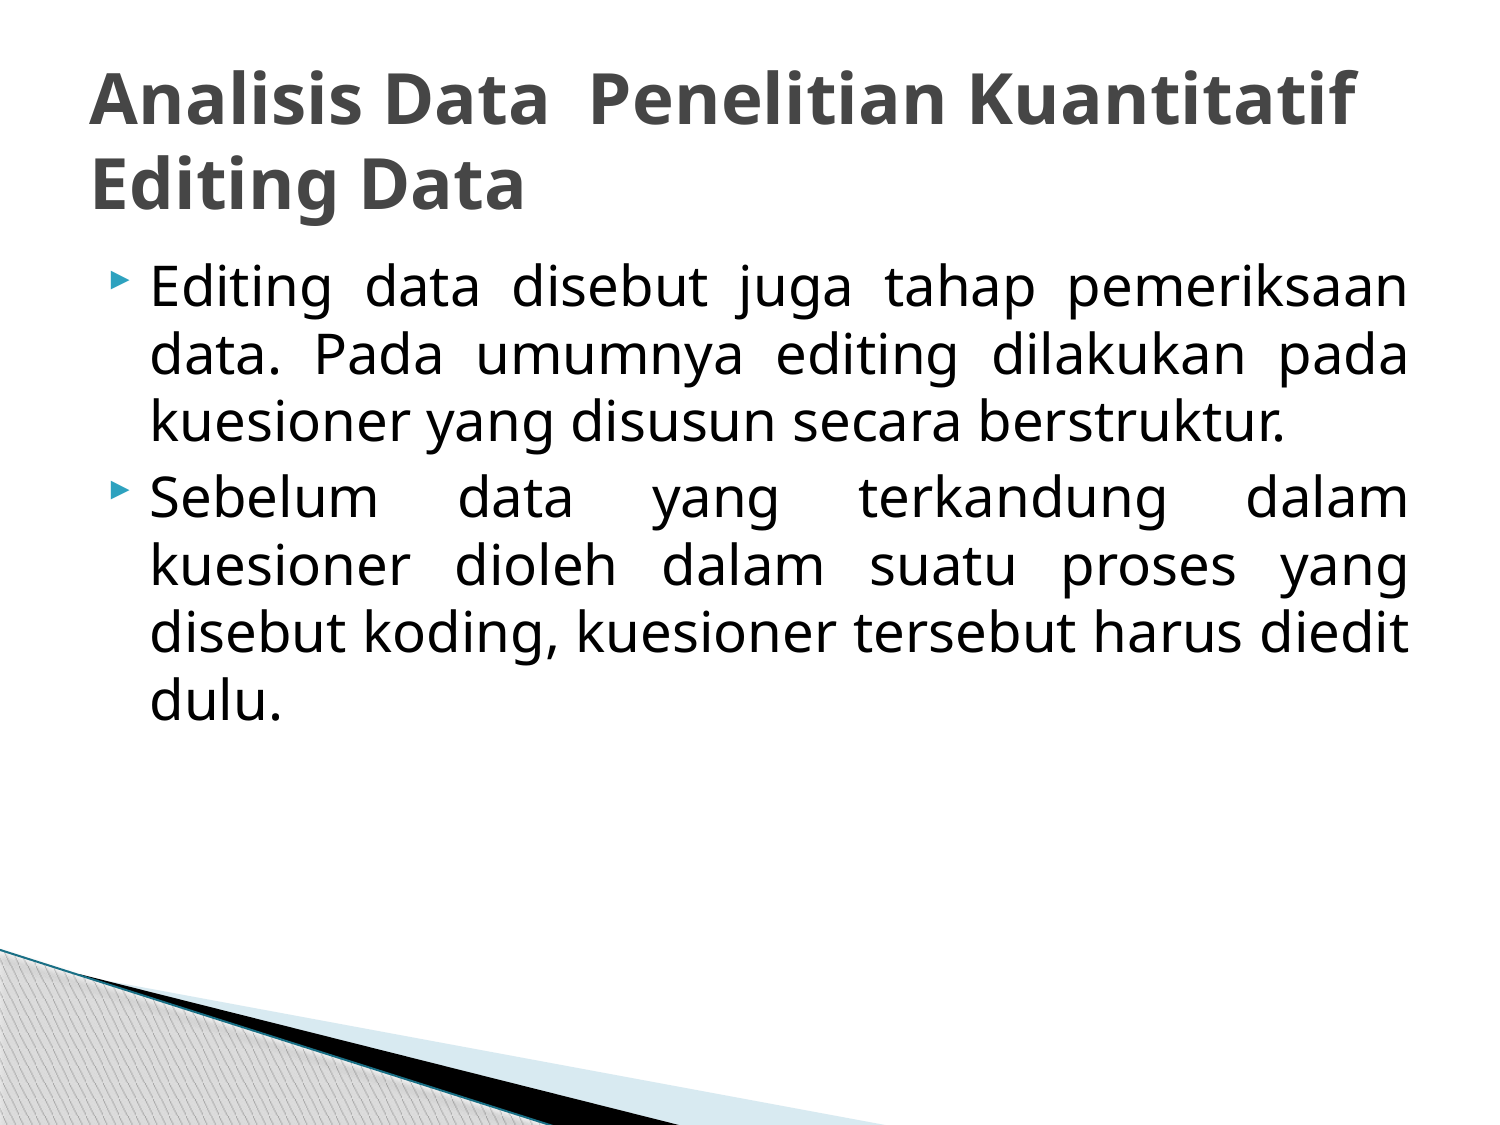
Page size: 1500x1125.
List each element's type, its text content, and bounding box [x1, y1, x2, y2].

title Analisis Data Penelitian Kuantitatif Editing Data [75, 45, 1425, 233]
list Editing data disebut juga tahap pemeriksaan data. Pada umumnya editing dilakukan pada kuesioner yang disusun secara berstruktur. Sebelum data yang terkandung dalam kuesioner dioleh dalam suatu proses yang disebut koding, kuesioner tersebut harus diedit dulu. [75, 243, 1425, 986]
